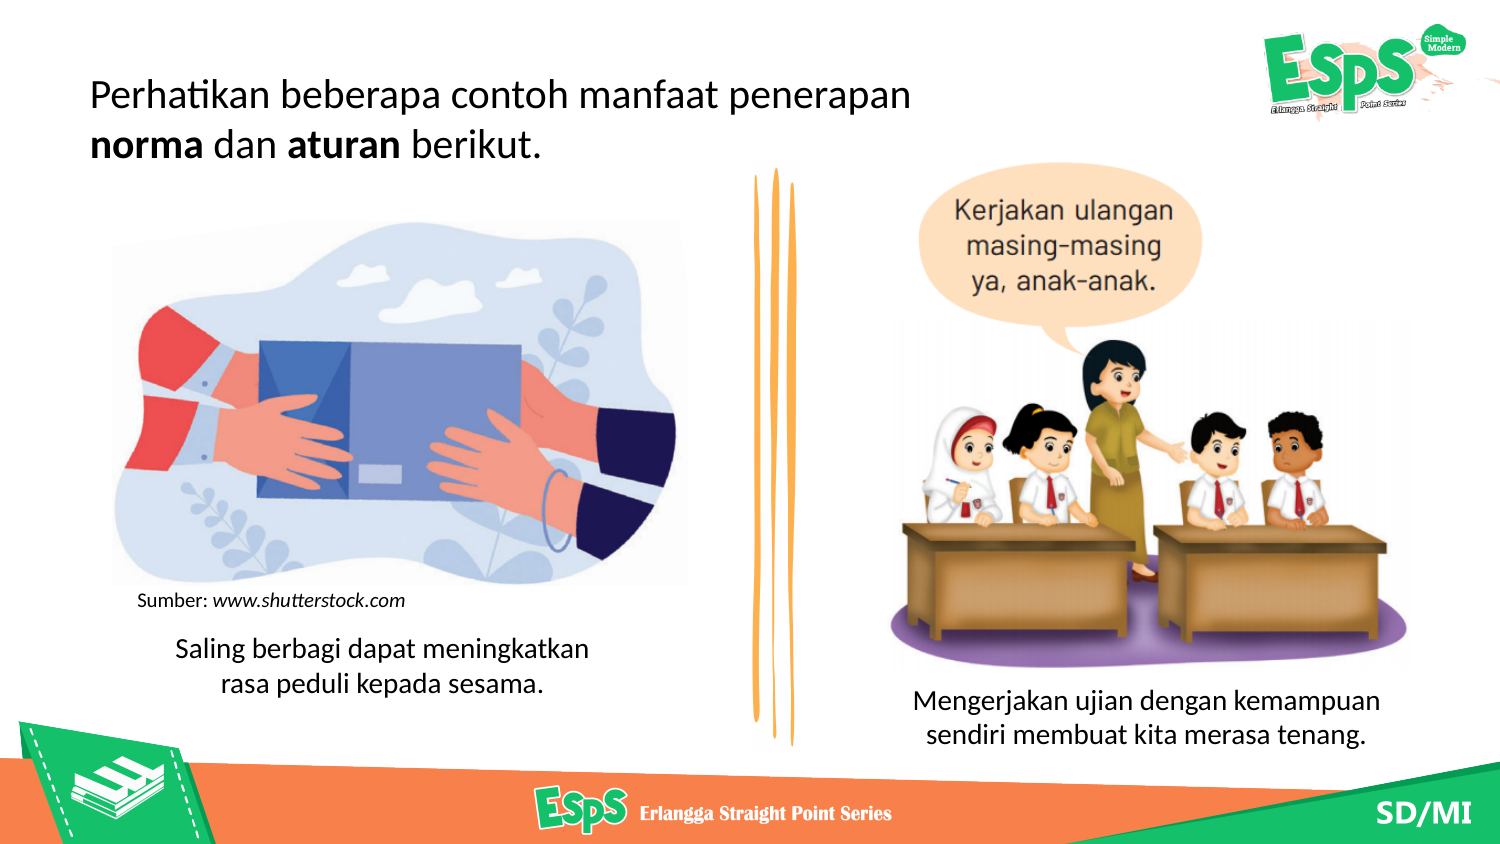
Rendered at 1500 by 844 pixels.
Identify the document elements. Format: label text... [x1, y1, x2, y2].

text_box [112, 221, 688, 620]
text_box Mengerjakan ujian dengan kemampuan sendiri membuat kita merasa tenang. [887, 678, 1406, 759]
picture [0, 159, 1500, 844]
picture [1262, 24, 1500, 122]
text_box Saling berbagi dapat meningkatkan rasa peduli kepada sesama. [152, 629, 613, 707]
text_box Perhatikan beberapa contoh manfaat penerapan norma dan aturan berikut. [75, 59, 950, 175]
